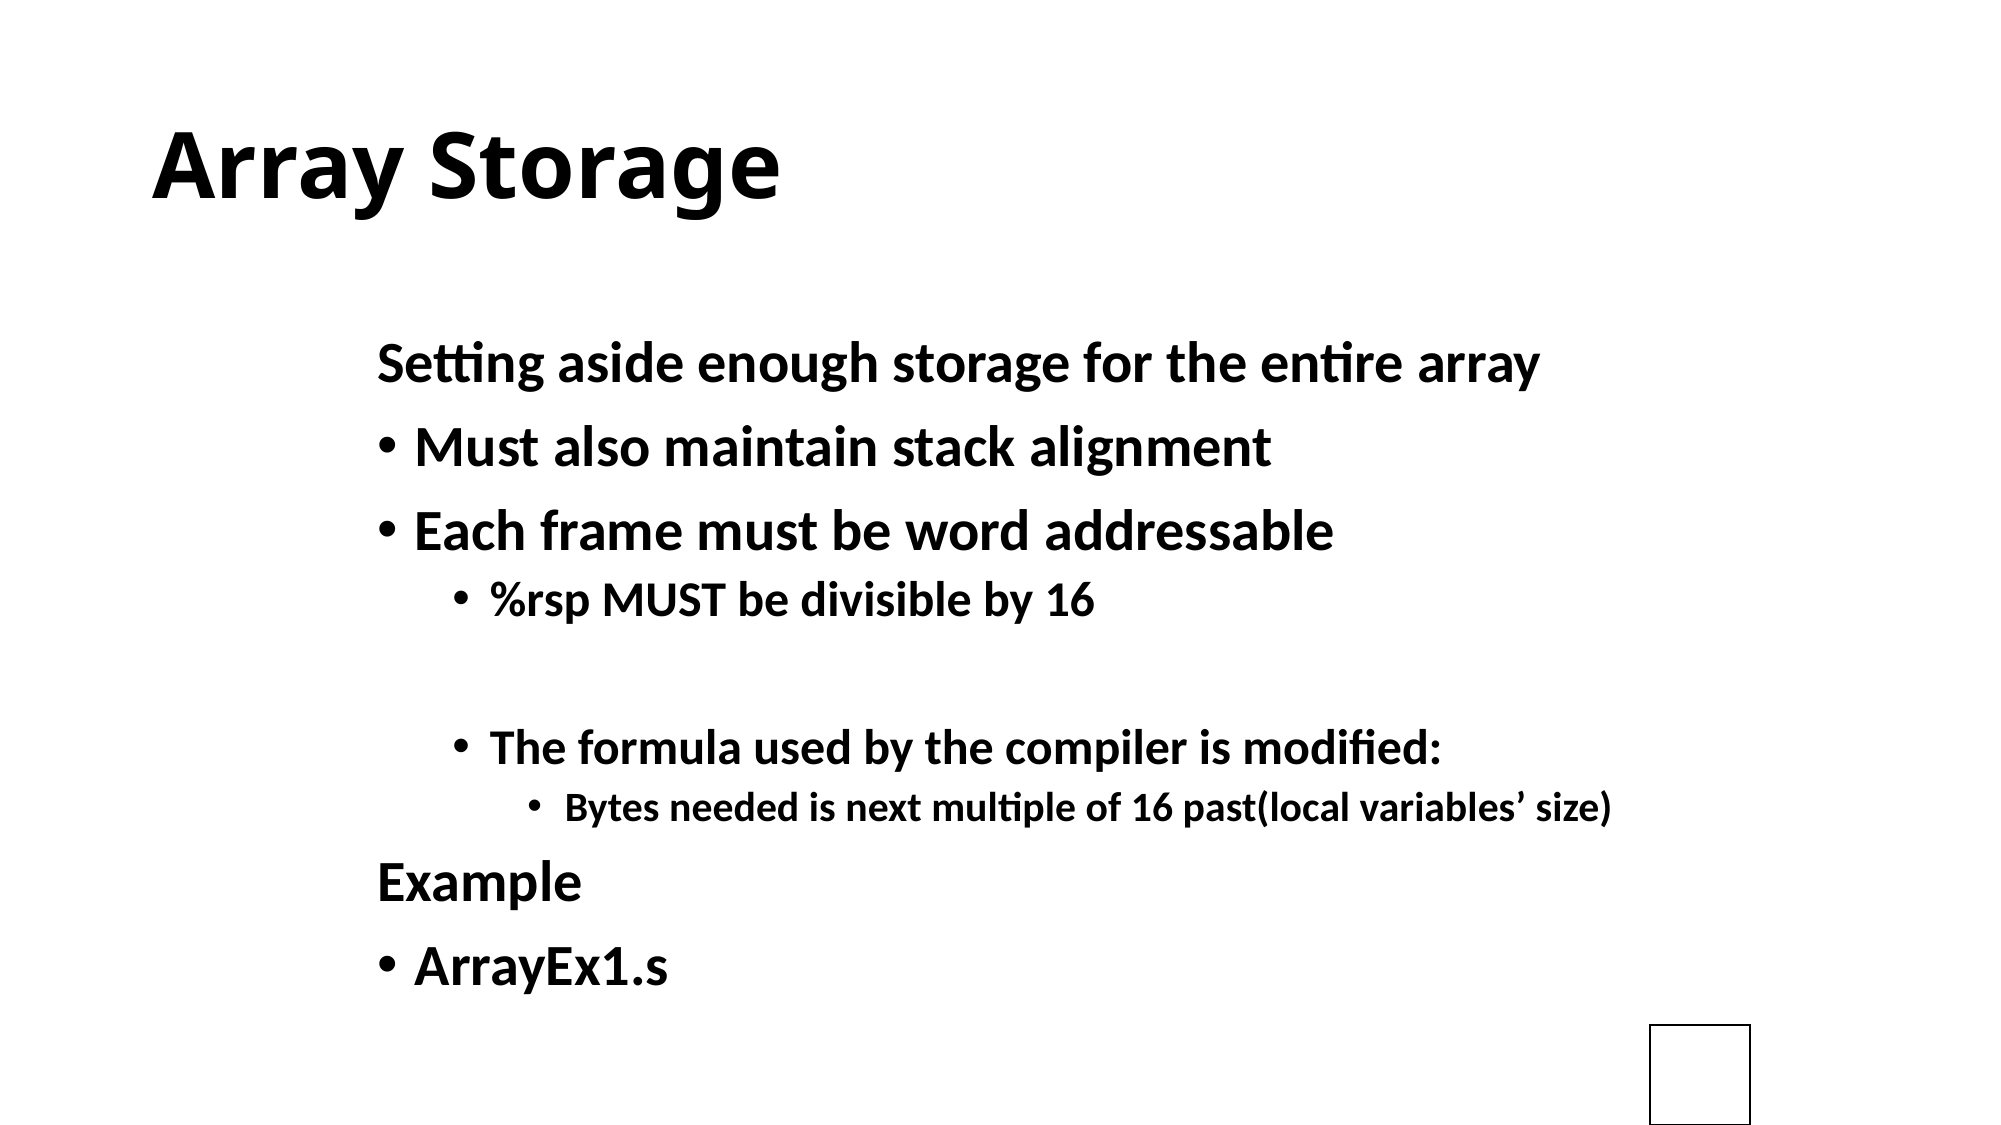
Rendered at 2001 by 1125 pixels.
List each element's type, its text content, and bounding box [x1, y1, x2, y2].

title Array Storage [137, 59, 1863, 278]
list Setting aside enough storage for the entire array Must also maintain stack alignment Each frame must be word addressable %rsp MUST be divisible by 16 The formula used by the compiler is modified: Bytes needed is next multiple of 16 past(local variables’ size) Example ArrayEx1.s [362, 324, 1650, 1063]
text_box [1650, 1025, 1750, 1125]
